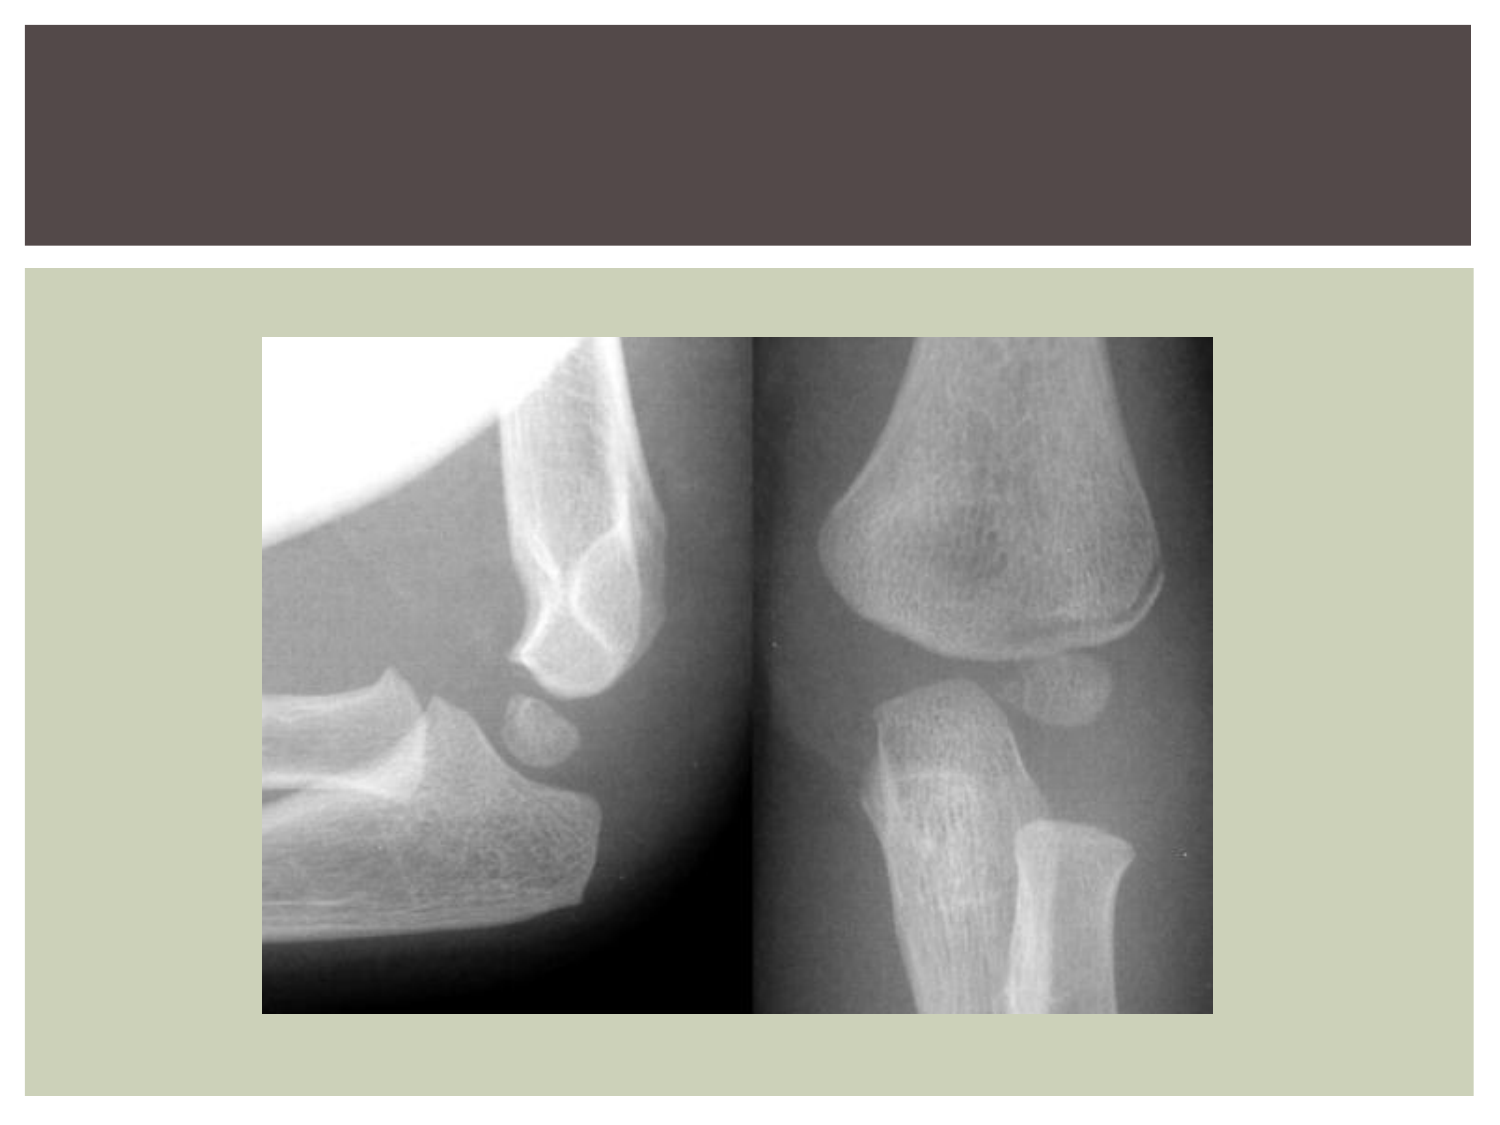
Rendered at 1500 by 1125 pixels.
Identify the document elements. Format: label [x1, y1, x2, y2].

picture [262, 337, 1213, 1015]
